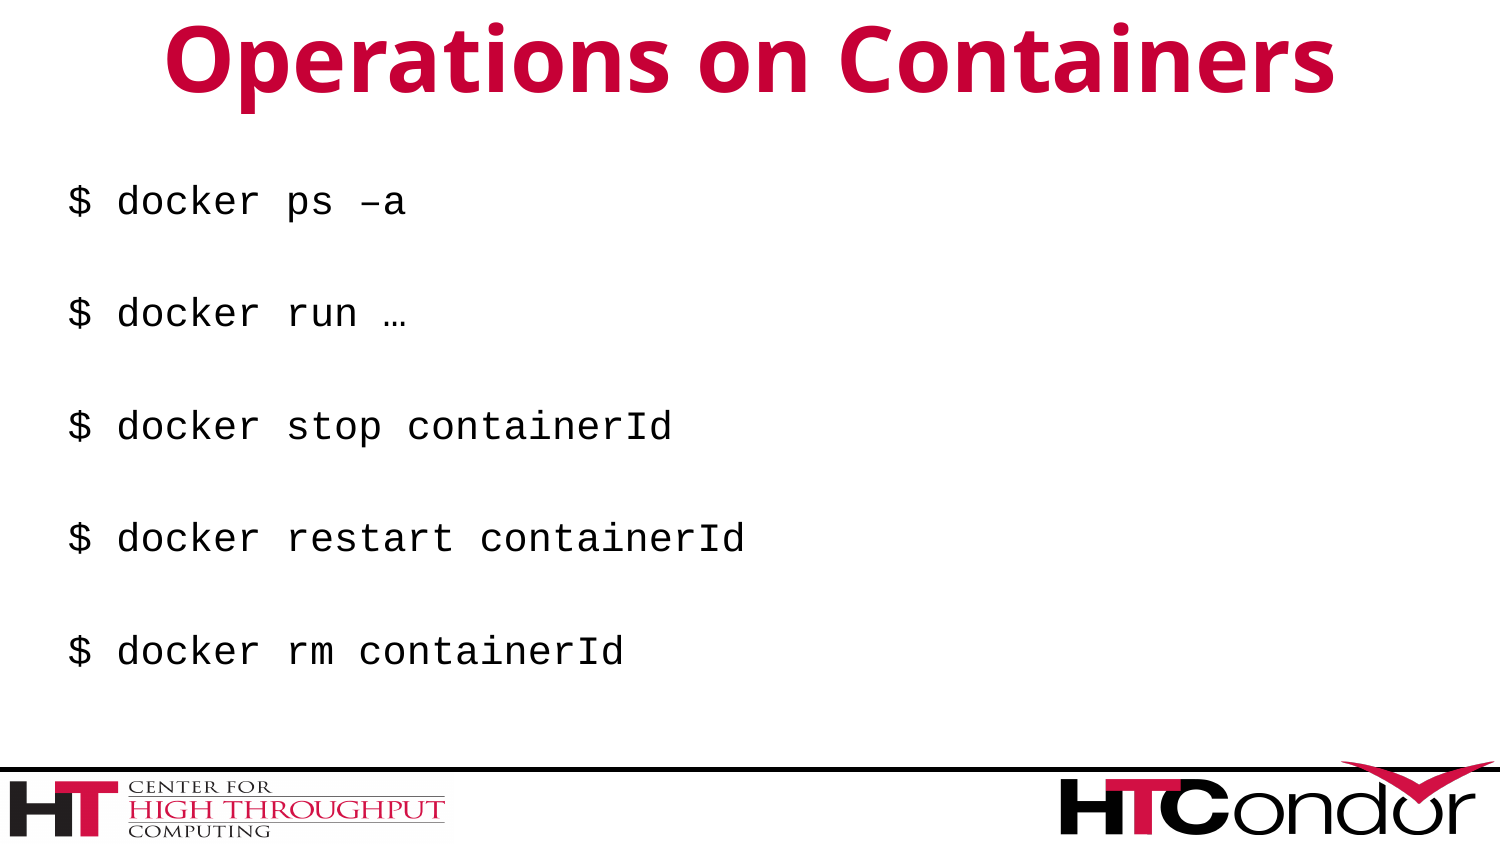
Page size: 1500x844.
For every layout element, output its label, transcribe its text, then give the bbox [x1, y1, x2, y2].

picture [1055, 760, 1500, 840]
list $ docker ps –a $ docker run … $ docker stop containerId $ docker restart containerId $ docker rm containerId [52, 166, 1431, 687]
title Operations on Containers [0, 0, 1500, 113]
picture [0, 772, 454, 844]
